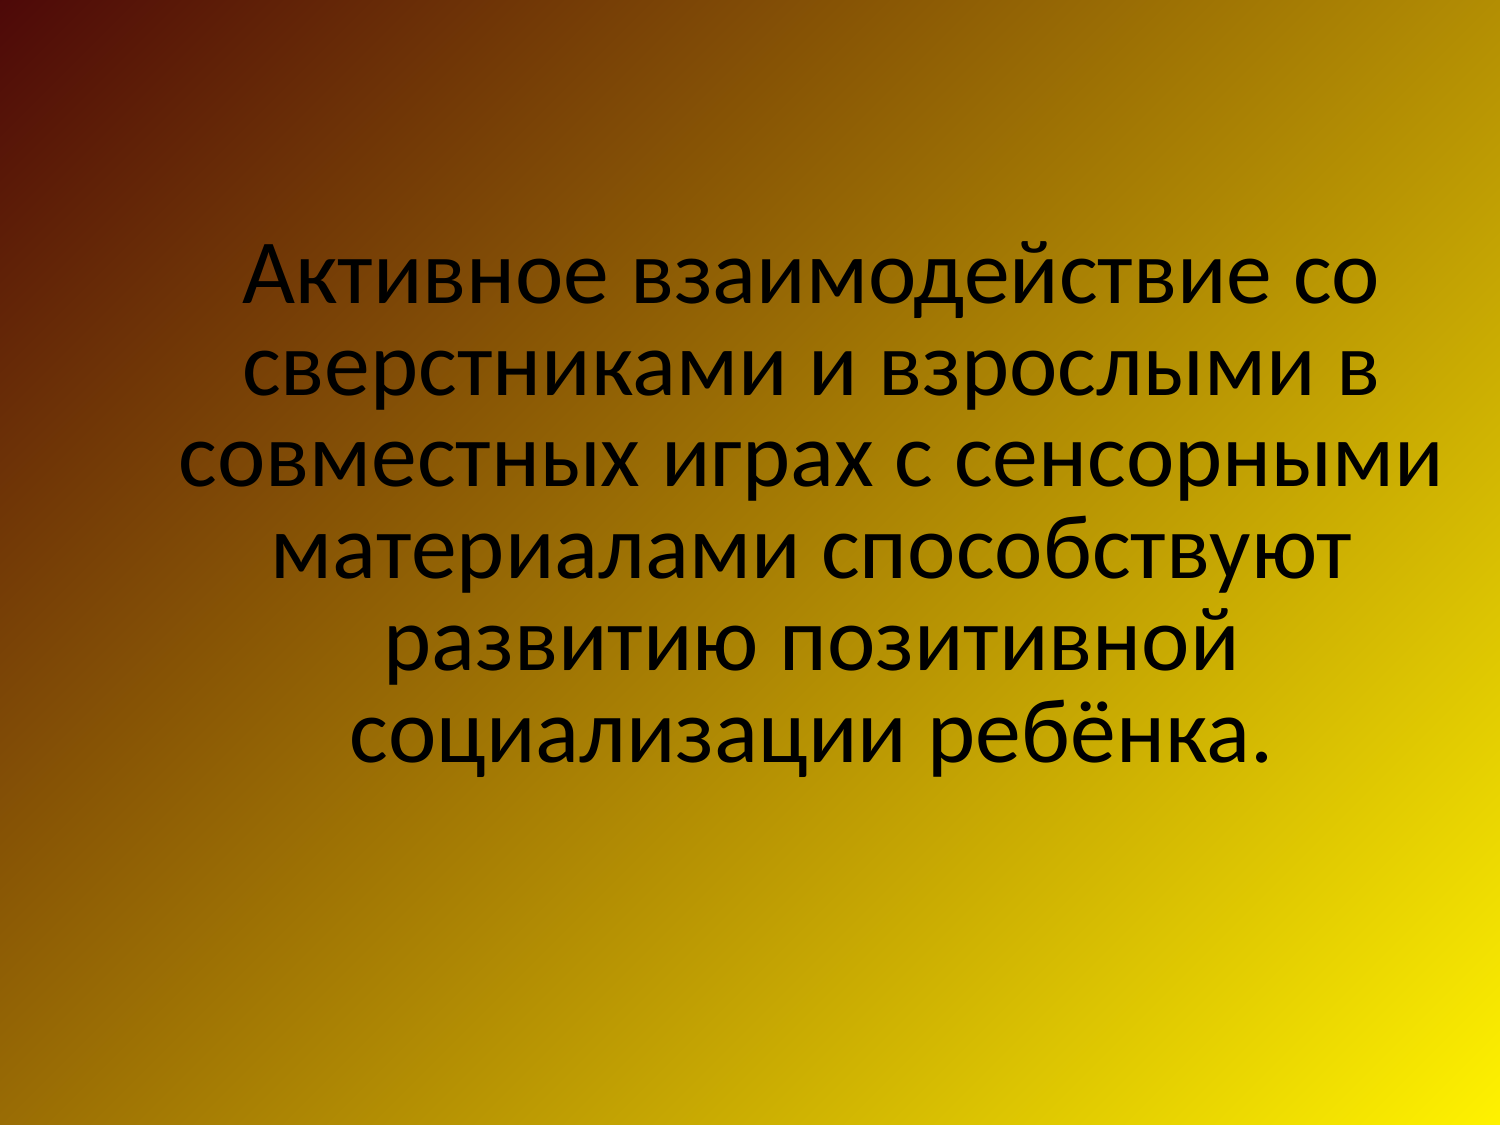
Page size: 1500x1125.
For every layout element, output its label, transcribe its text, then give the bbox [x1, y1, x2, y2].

title Активное взаимодействие со сверстниками и взрослыми в совместных играх с сенсорными материалами способствуют развитию позитивной социализации ребёнка. [152, 58, 1472, 961]
